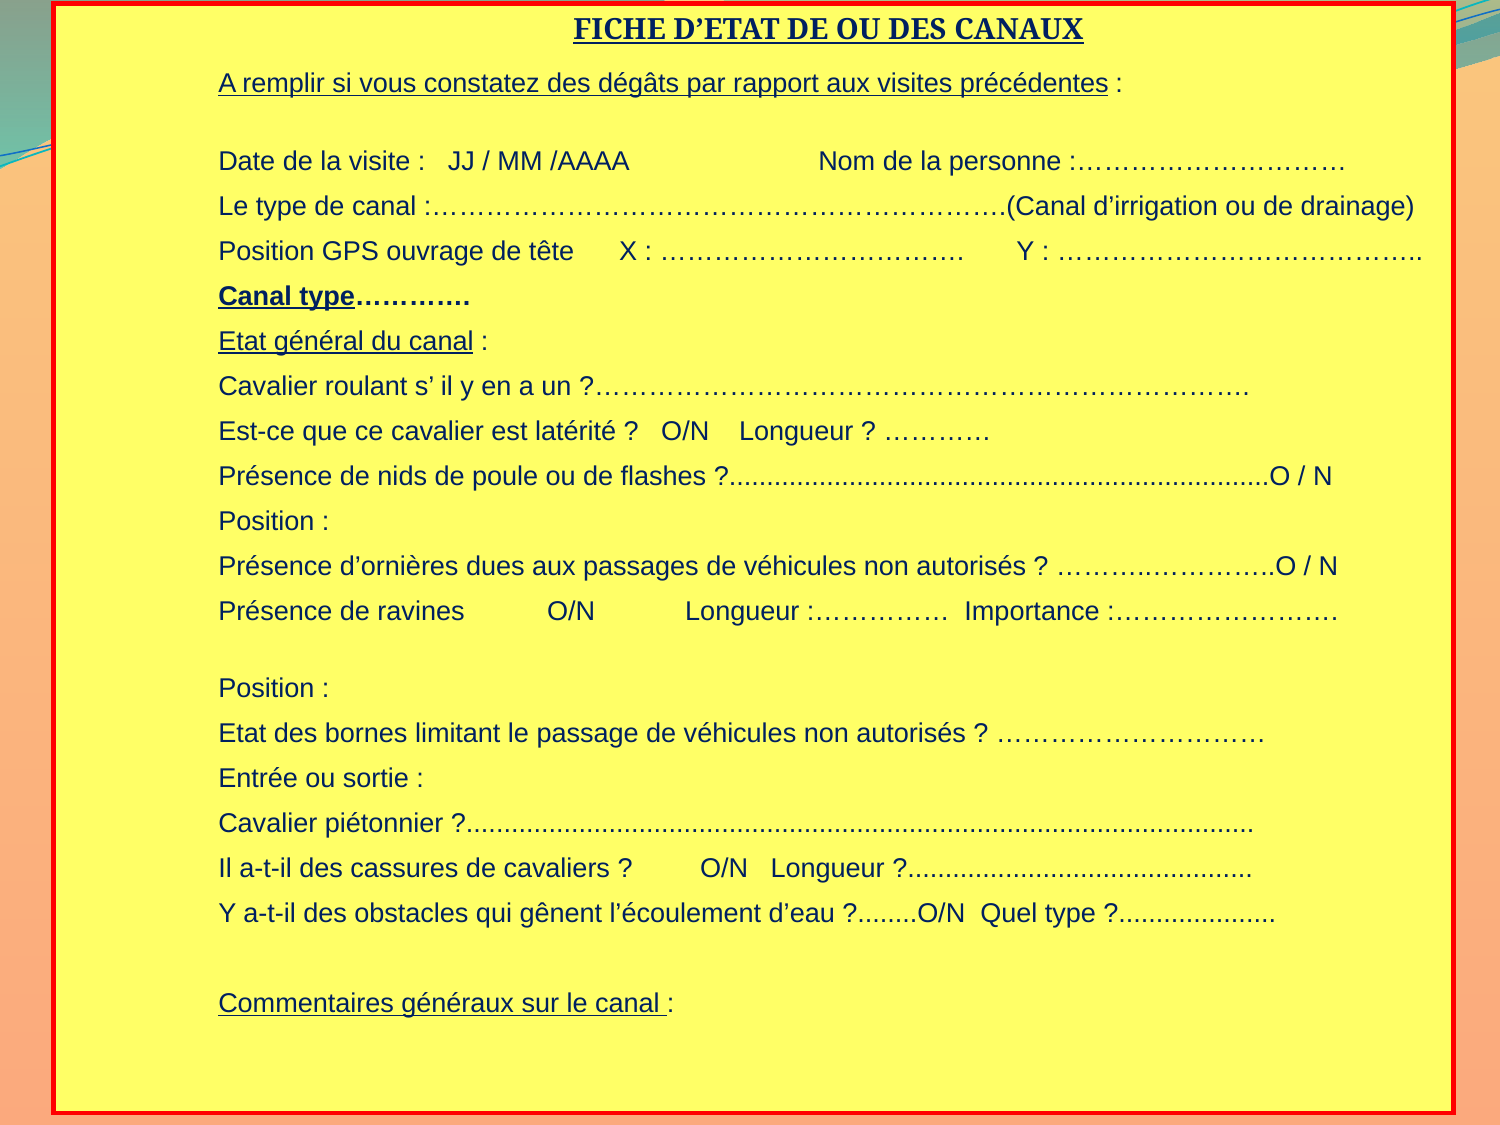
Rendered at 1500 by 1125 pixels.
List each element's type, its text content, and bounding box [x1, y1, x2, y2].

text_box FICHE D’ETAT DE OU DES CANAUX A remplir si vous constatez des dégâts par rapport aux visites précédentes : Date de la visite : JJ / MM /AAAA Nom de la personne :………………………… Le type de canal :……………………………………………………….(Canal d’irrigation ou de drainage) Position GPS ouvrage de tête X : ……………………………. Y : ………………………………….. Canal type…………. Etat général du canal : Cavalier roulant s’ il y en a un ?………………………………………………………………. Est-ce que ce cavalier est latérité ? O/N Longueur ? ………… Présence de nids de poule ou de flashes ?........................................................................O / N Position : Présence d’ornières dues aux passages de véhicules non autorisés ? ………..…………..O / N Présence de ravines O/N Longueur :…………… Importance :……………………. Position : Etat des bornes limitant le passage de véhicules non autorisés ? ………………………… Entrée ou sortie : Cavalier piétonnier ?......................................................................................................... Il a-t-il des cassures de cavaliers ? O/N Longueur ?.............................................. Y a-t-il des obstacles qui gênent l’écoulement d’eau ?........O/N Quel type ?..................... Commentaires généraux sur le canal : [53, 3, 1454, 1113]
